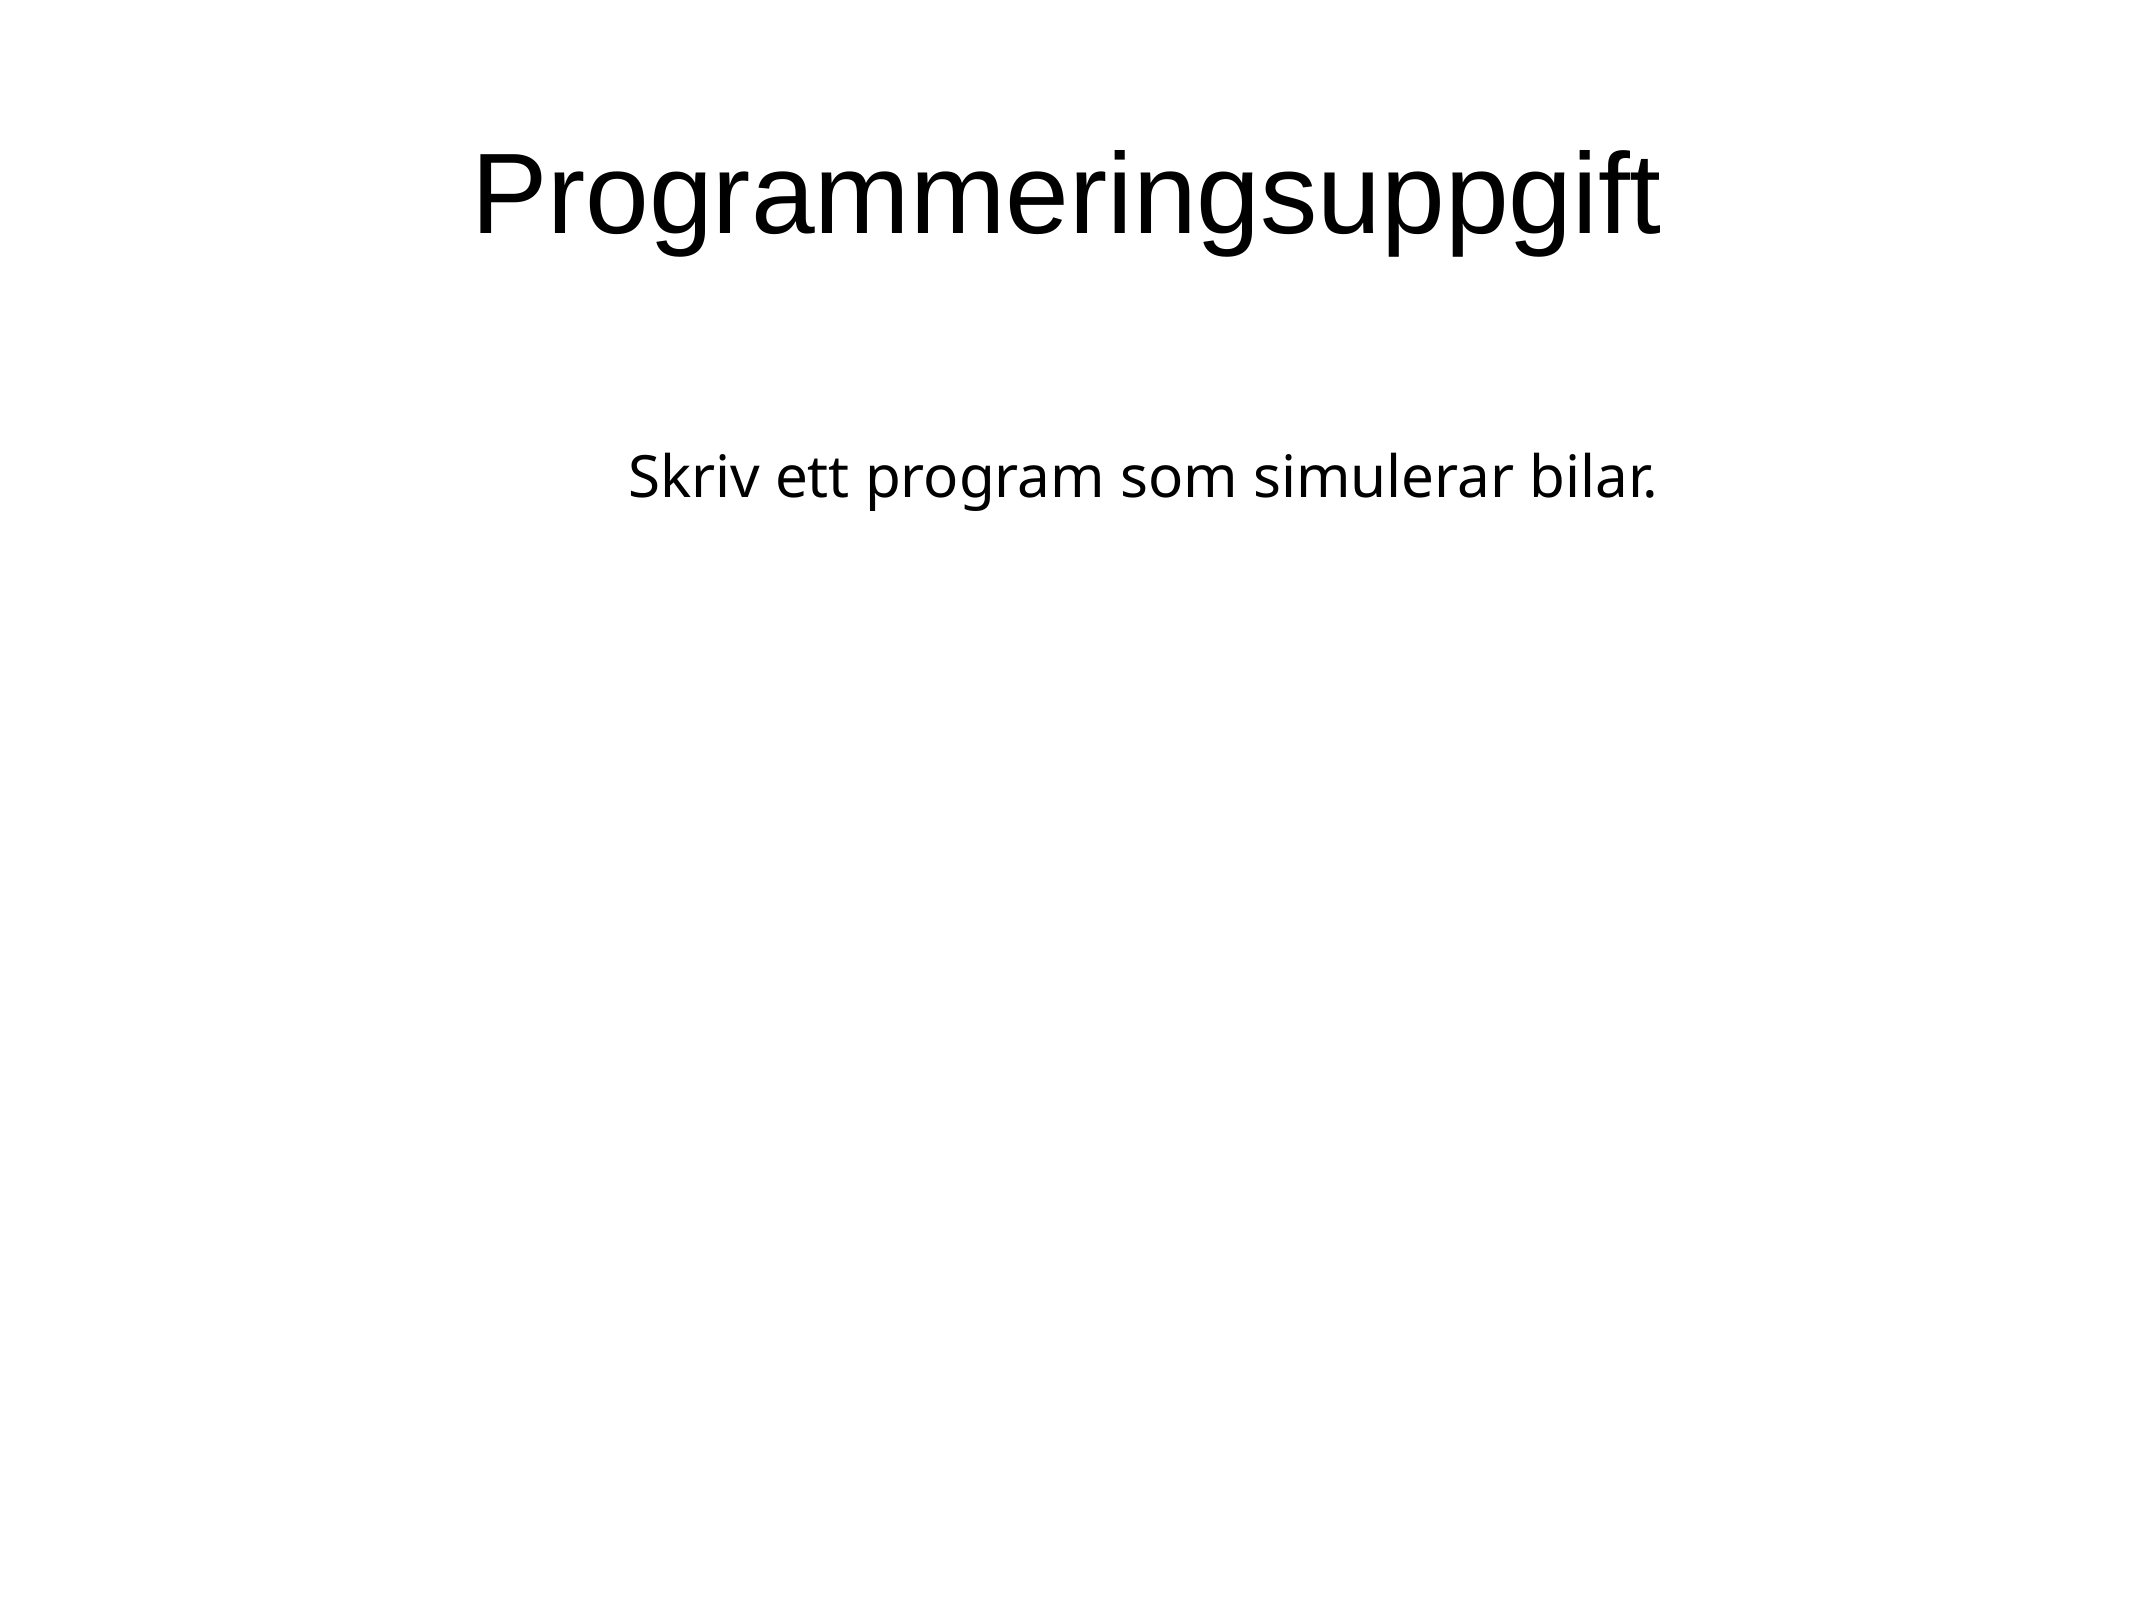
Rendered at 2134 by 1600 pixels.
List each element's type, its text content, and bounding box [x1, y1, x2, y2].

text_box Skriv ett program som simulerar bilar. [628, 439, 1887, 510]
text_box Programmeringsuppgift [10, 10, 2123, 365]
